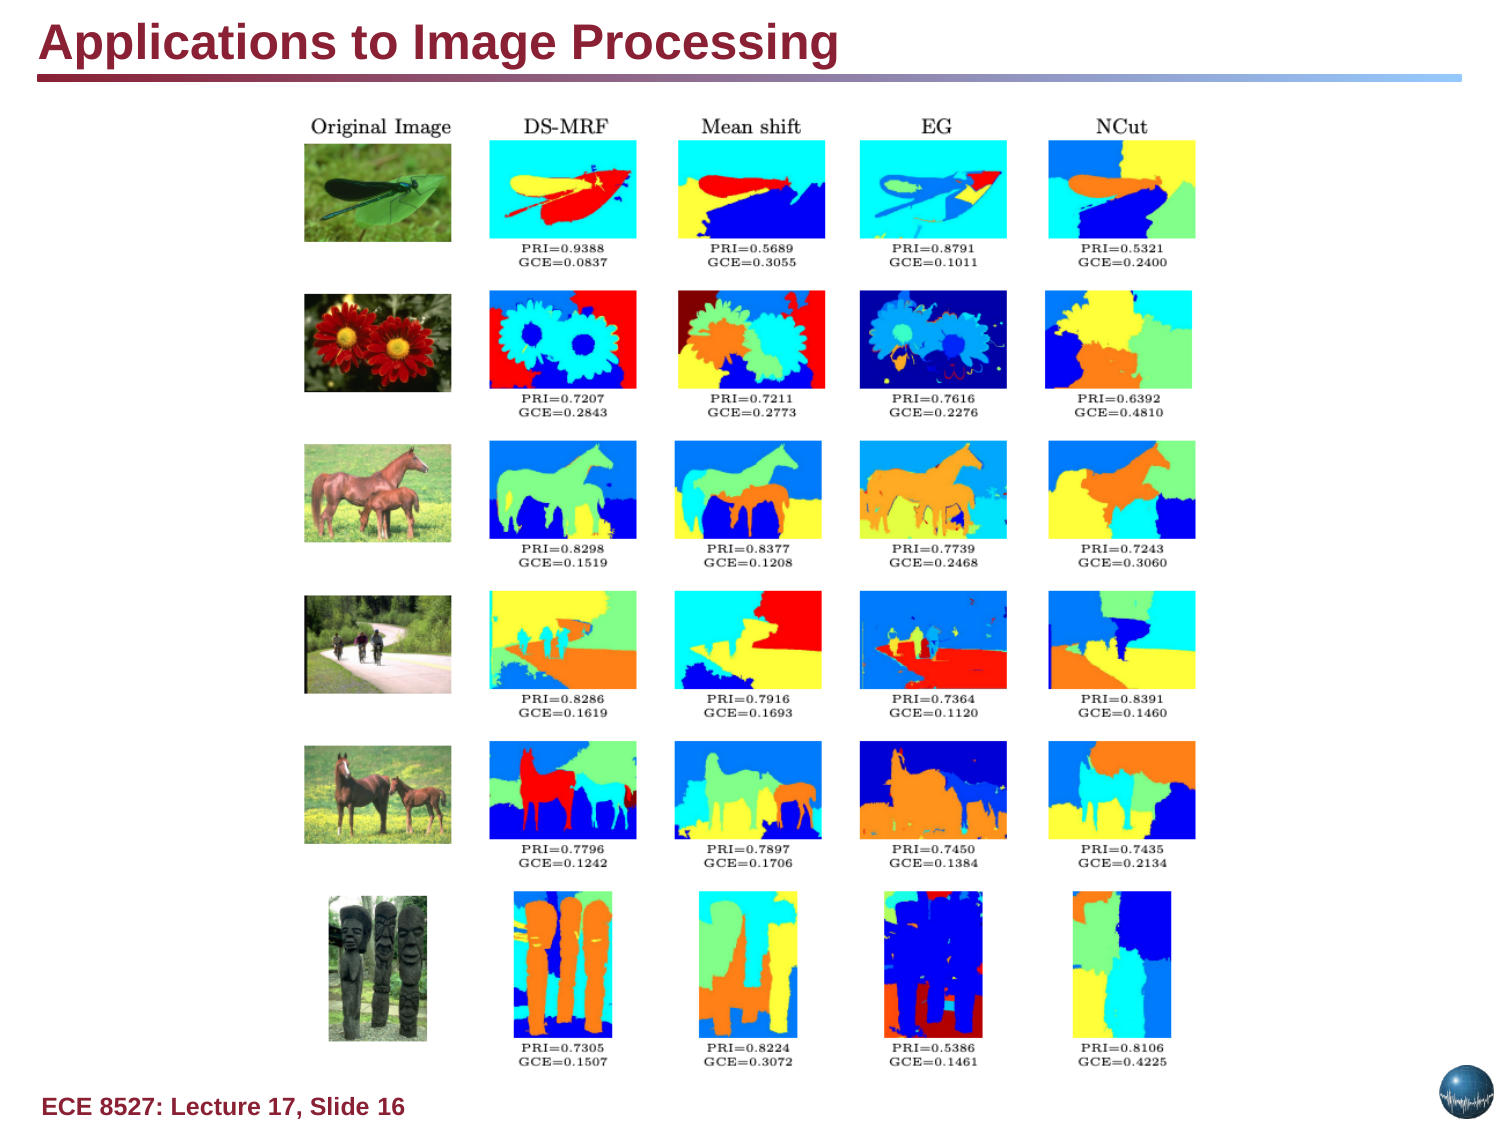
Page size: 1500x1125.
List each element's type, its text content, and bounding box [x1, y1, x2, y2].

picture [1439, 1065, 1494, 1119]
text_box Applications to Image Processing [37, 0, 1463, 80]
picture [294, 108, 1206, 1076]
slide_number [0, 1074, 400, 1125]
